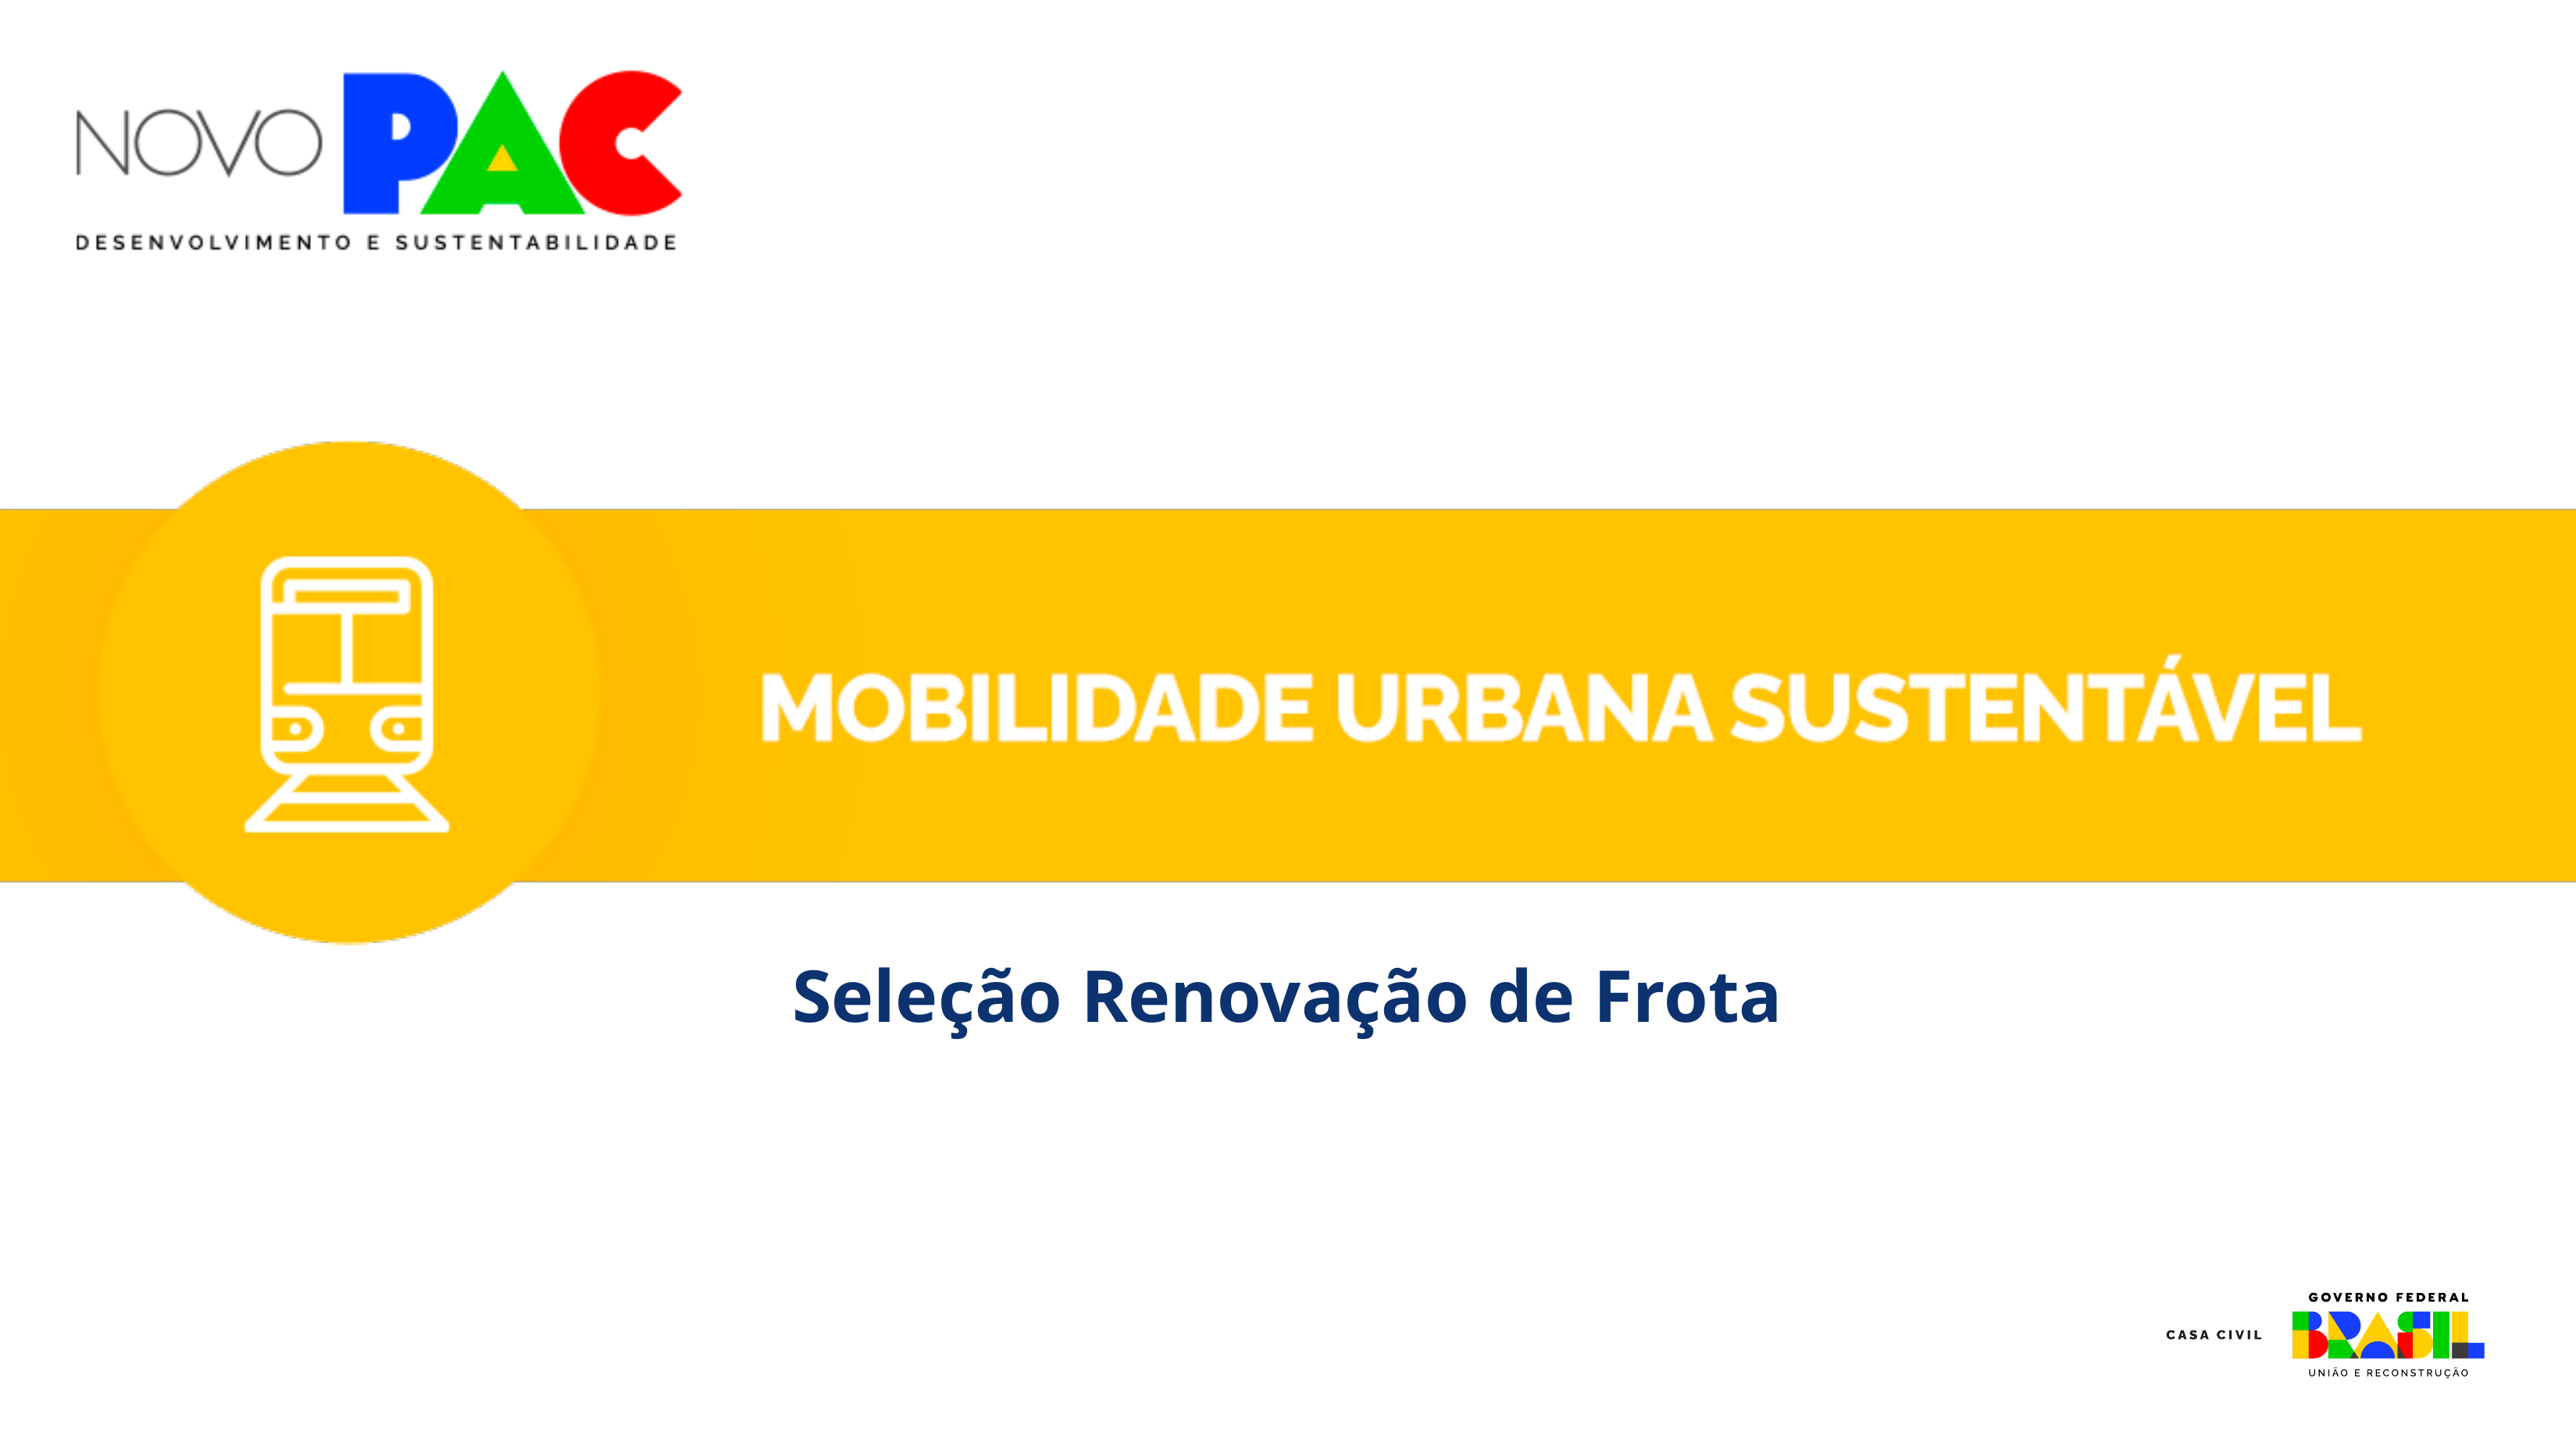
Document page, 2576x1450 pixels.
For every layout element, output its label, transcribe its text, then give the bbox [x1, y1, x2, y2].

text_box Seleção Renovação de Frota [661, 954, 1914, 1043]
picture [0, 441, 2576, 945]
picture [2157, 1278, 2526, 1393]
picture [42, 44, 717, 284]
